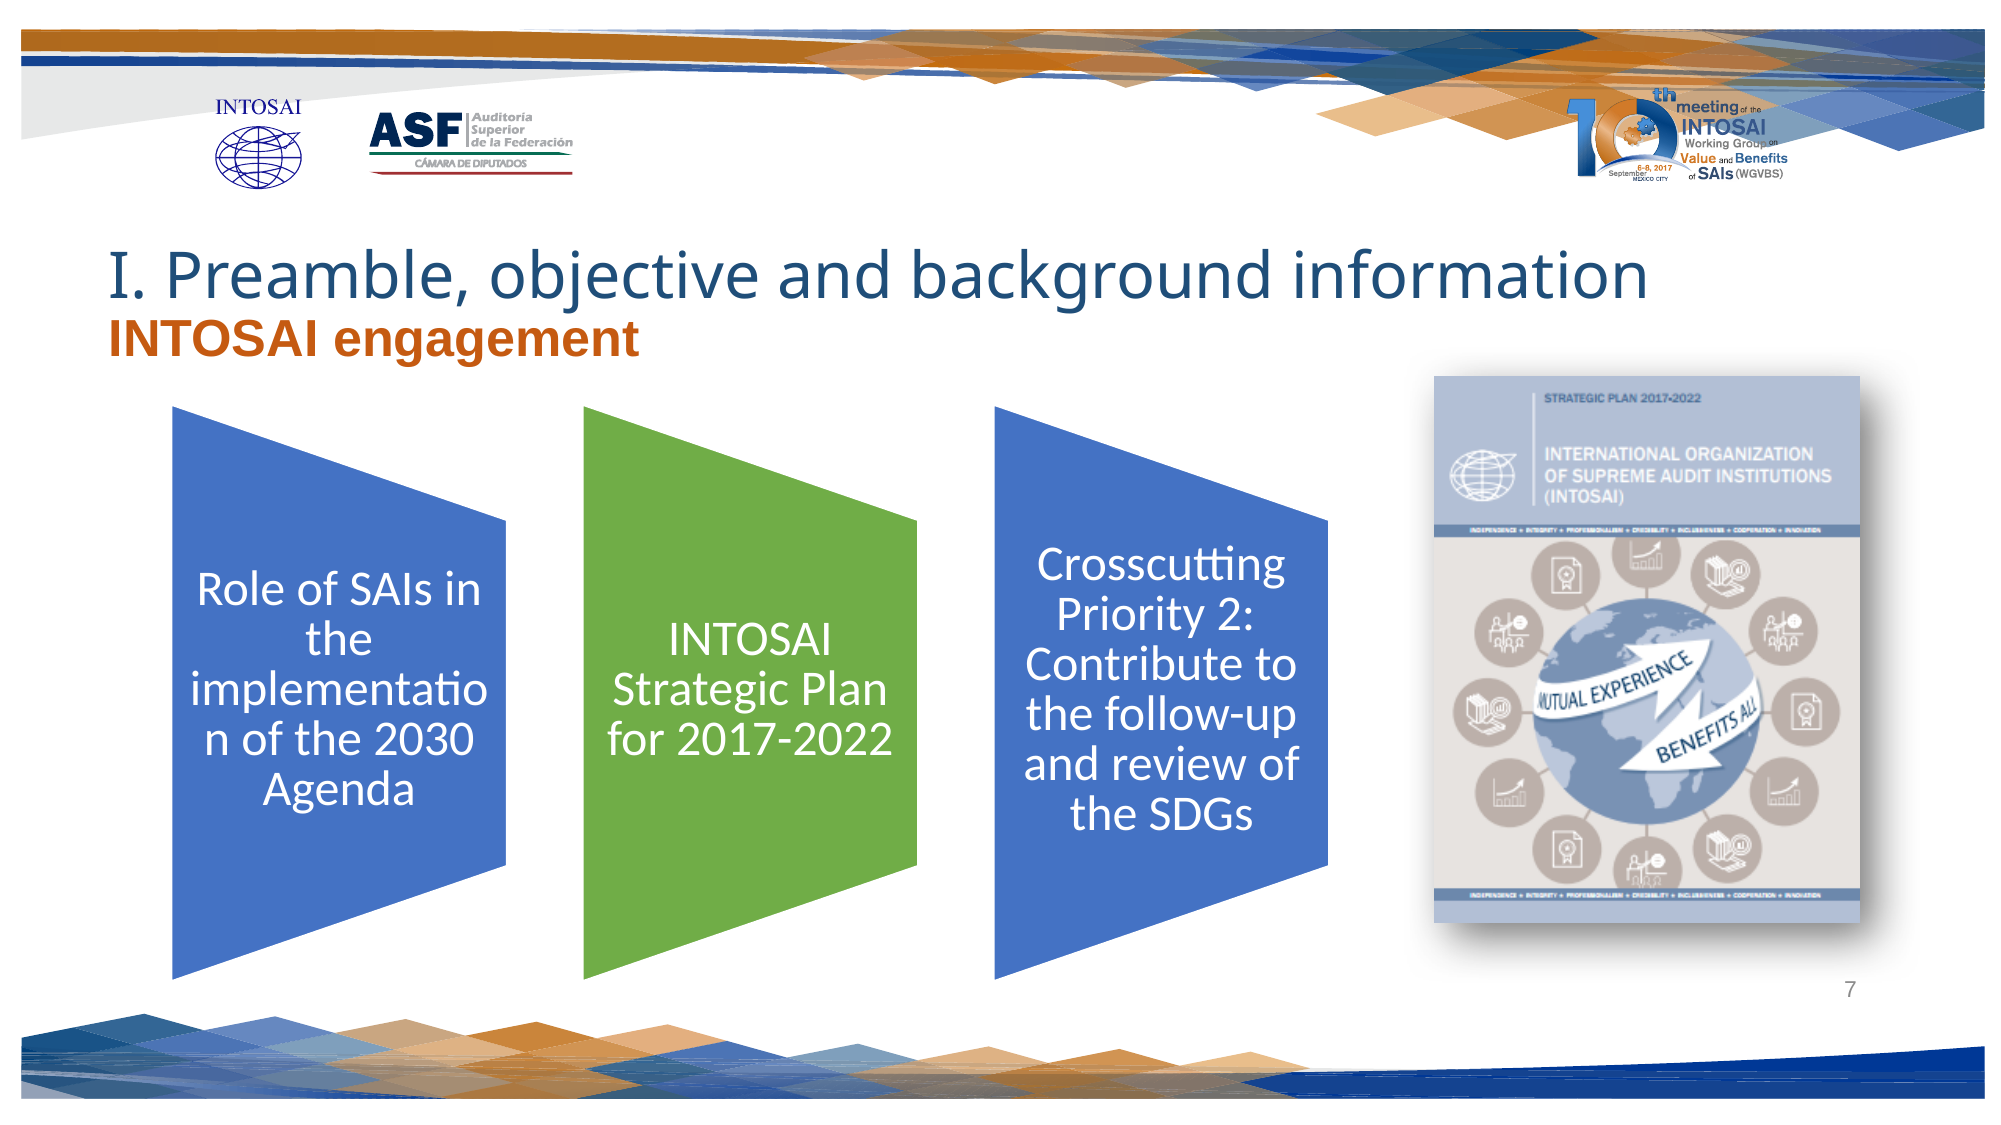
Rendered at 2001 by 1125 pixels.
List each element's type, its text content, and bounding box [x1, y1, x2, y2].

picture [1434, 376, 1860, 923]
text_box I. Preamble, objective and background information INTOSAI engagement [93, 198, 1910, 405]
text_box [171, 404, 1330, 982]
slide_number 7 [1421, 958, 1872, 1019]
